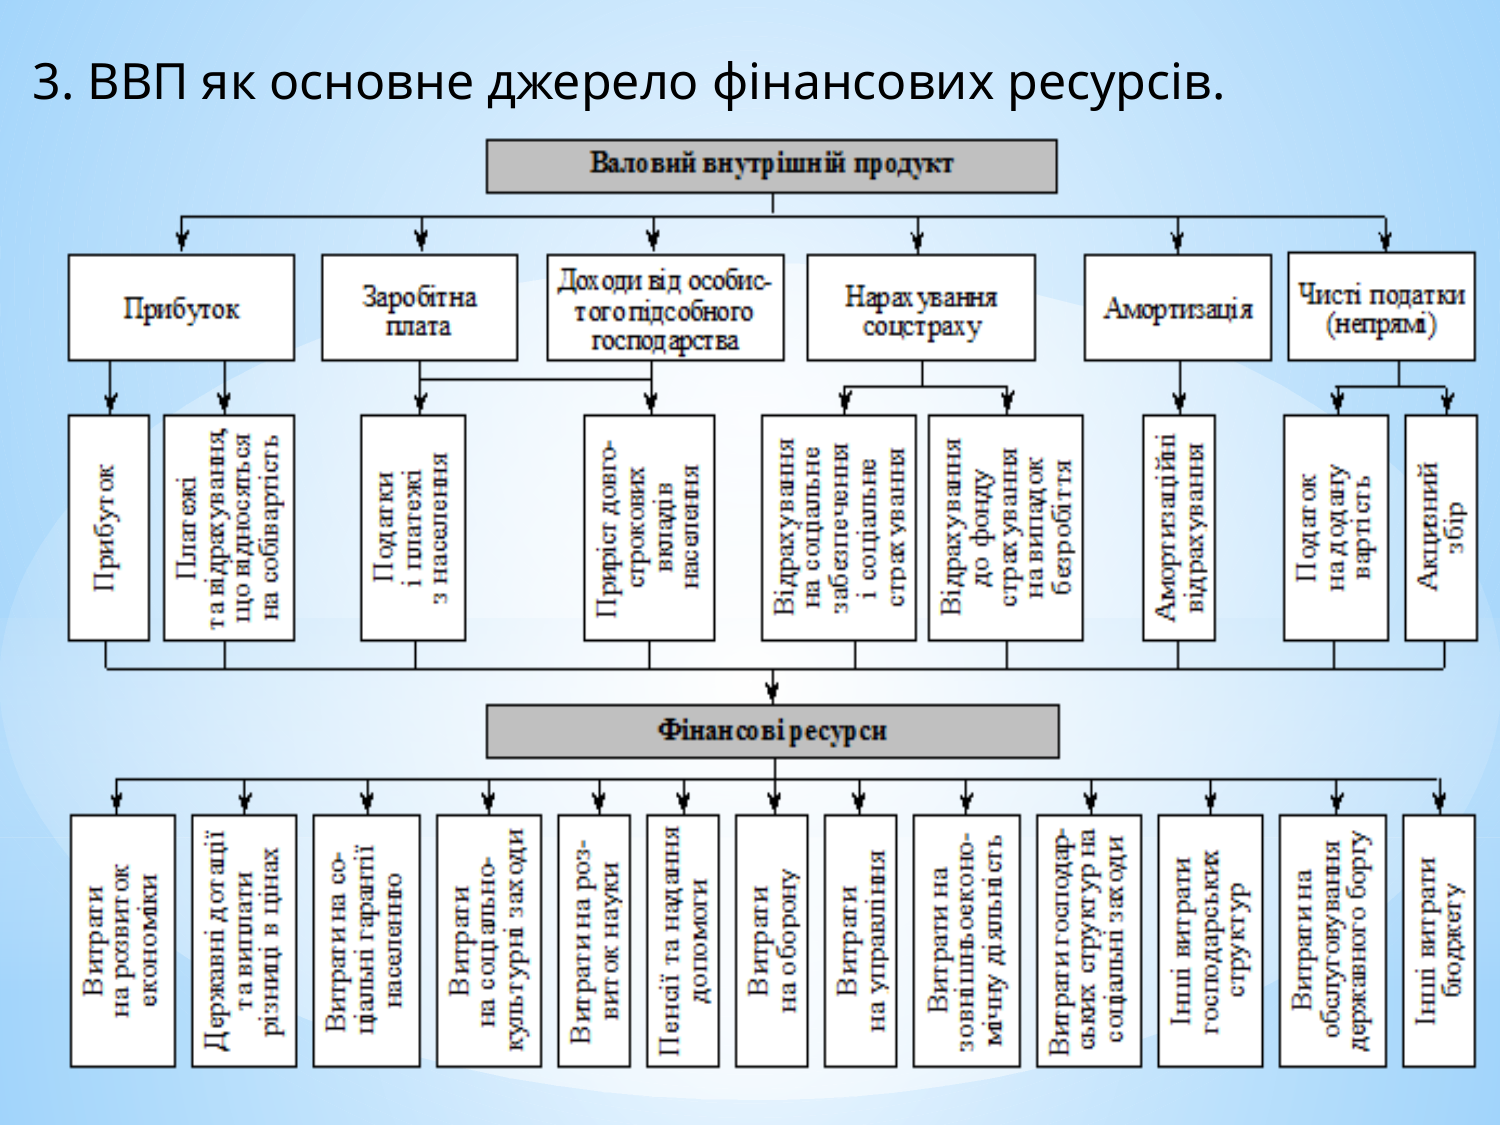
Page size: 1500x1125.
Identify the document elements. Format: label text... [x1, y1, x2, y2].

picture [64, 130, 1483, 1083]
text_box 3. ВВП як основне джерело фінансових ресурсів. [17, 42, 1483, 118]
